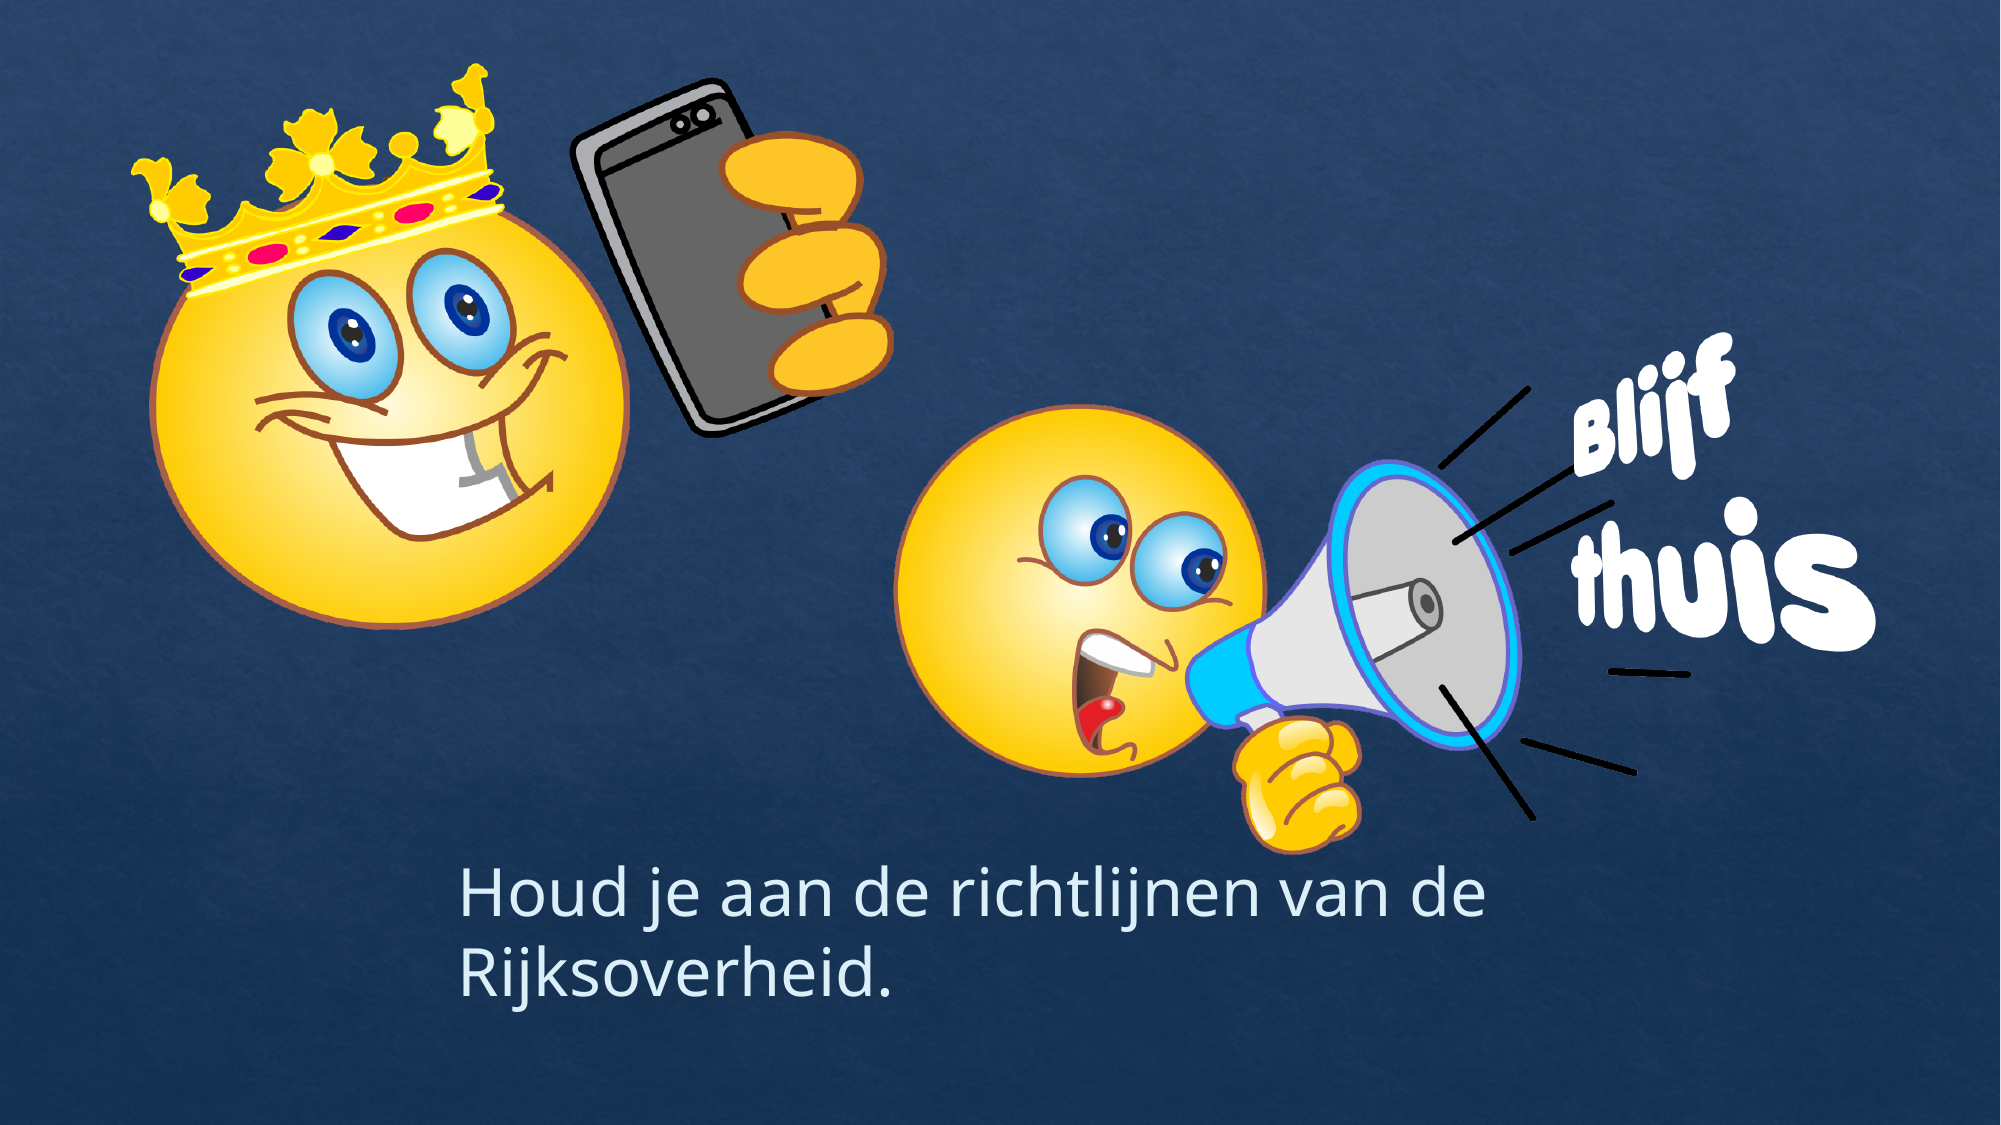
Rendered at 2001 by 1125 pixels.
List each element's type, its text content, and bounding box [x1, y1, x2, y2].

picture [130, 63, 1876, 856]
text_box Houd je aan de richtlijnen van de Rijksoverheid. [442, 865, 1672, 1018]
